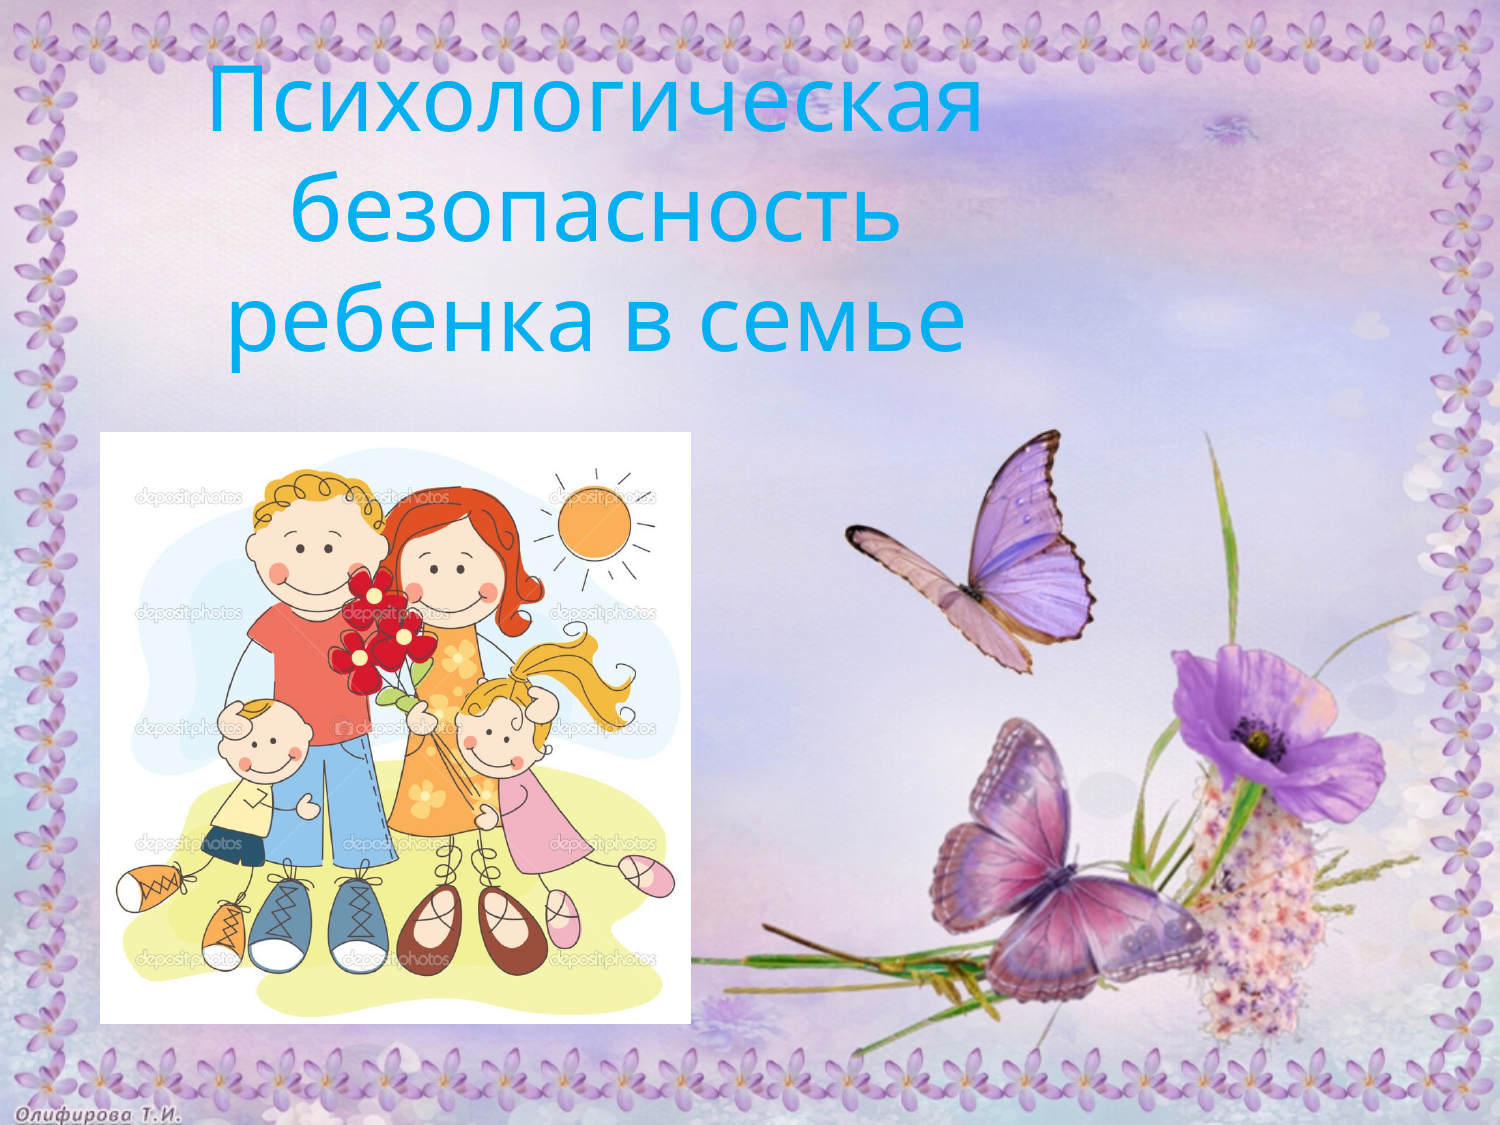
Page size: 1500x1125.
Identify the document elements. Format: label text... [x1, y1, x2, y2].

picture [0, 0, 1500, 1125]
title Психологическая безопасность ребенка в семье [123, 0, 1069, 488]
